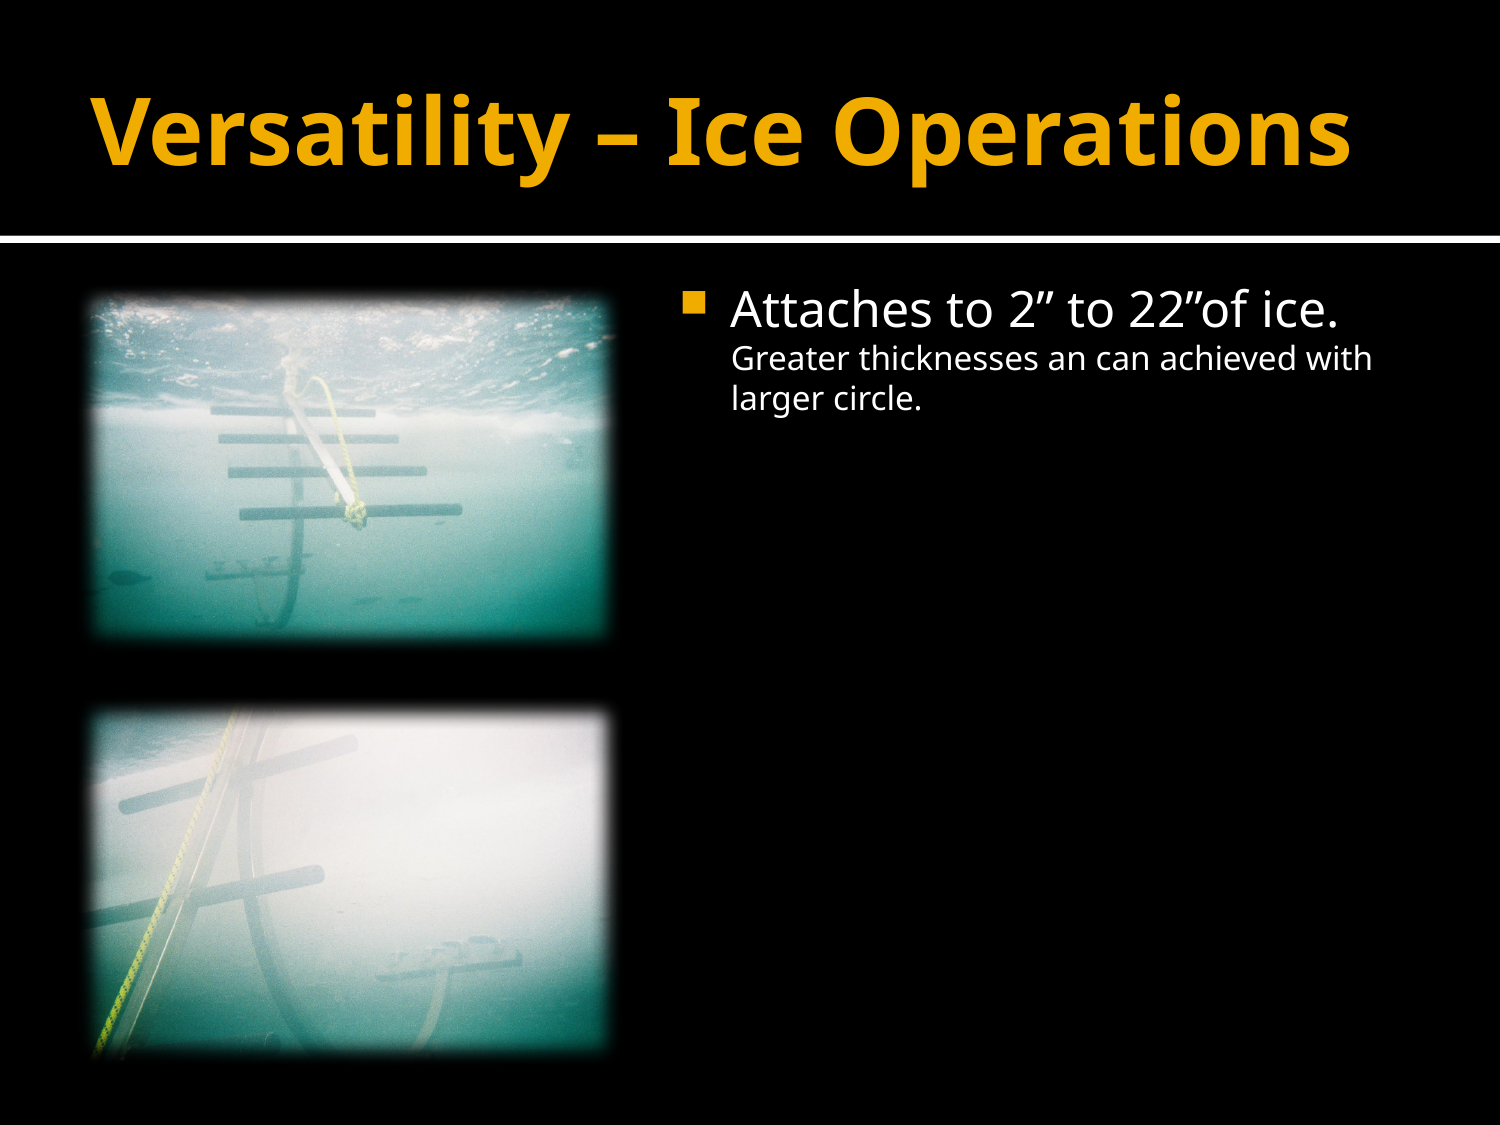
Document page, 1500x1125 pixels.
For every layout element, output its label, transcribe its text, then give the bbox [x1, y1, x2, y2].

title Versatility – Ice Operations [75, 24, 1425, 231]
picture [74, 695, 625, 1067]
text_box Attaches to 2” to 22”of ice. Greater thicknesses an can achieved with larger circle. [650, 262, 1450, 1088]
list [75, 283, 625, 655]
